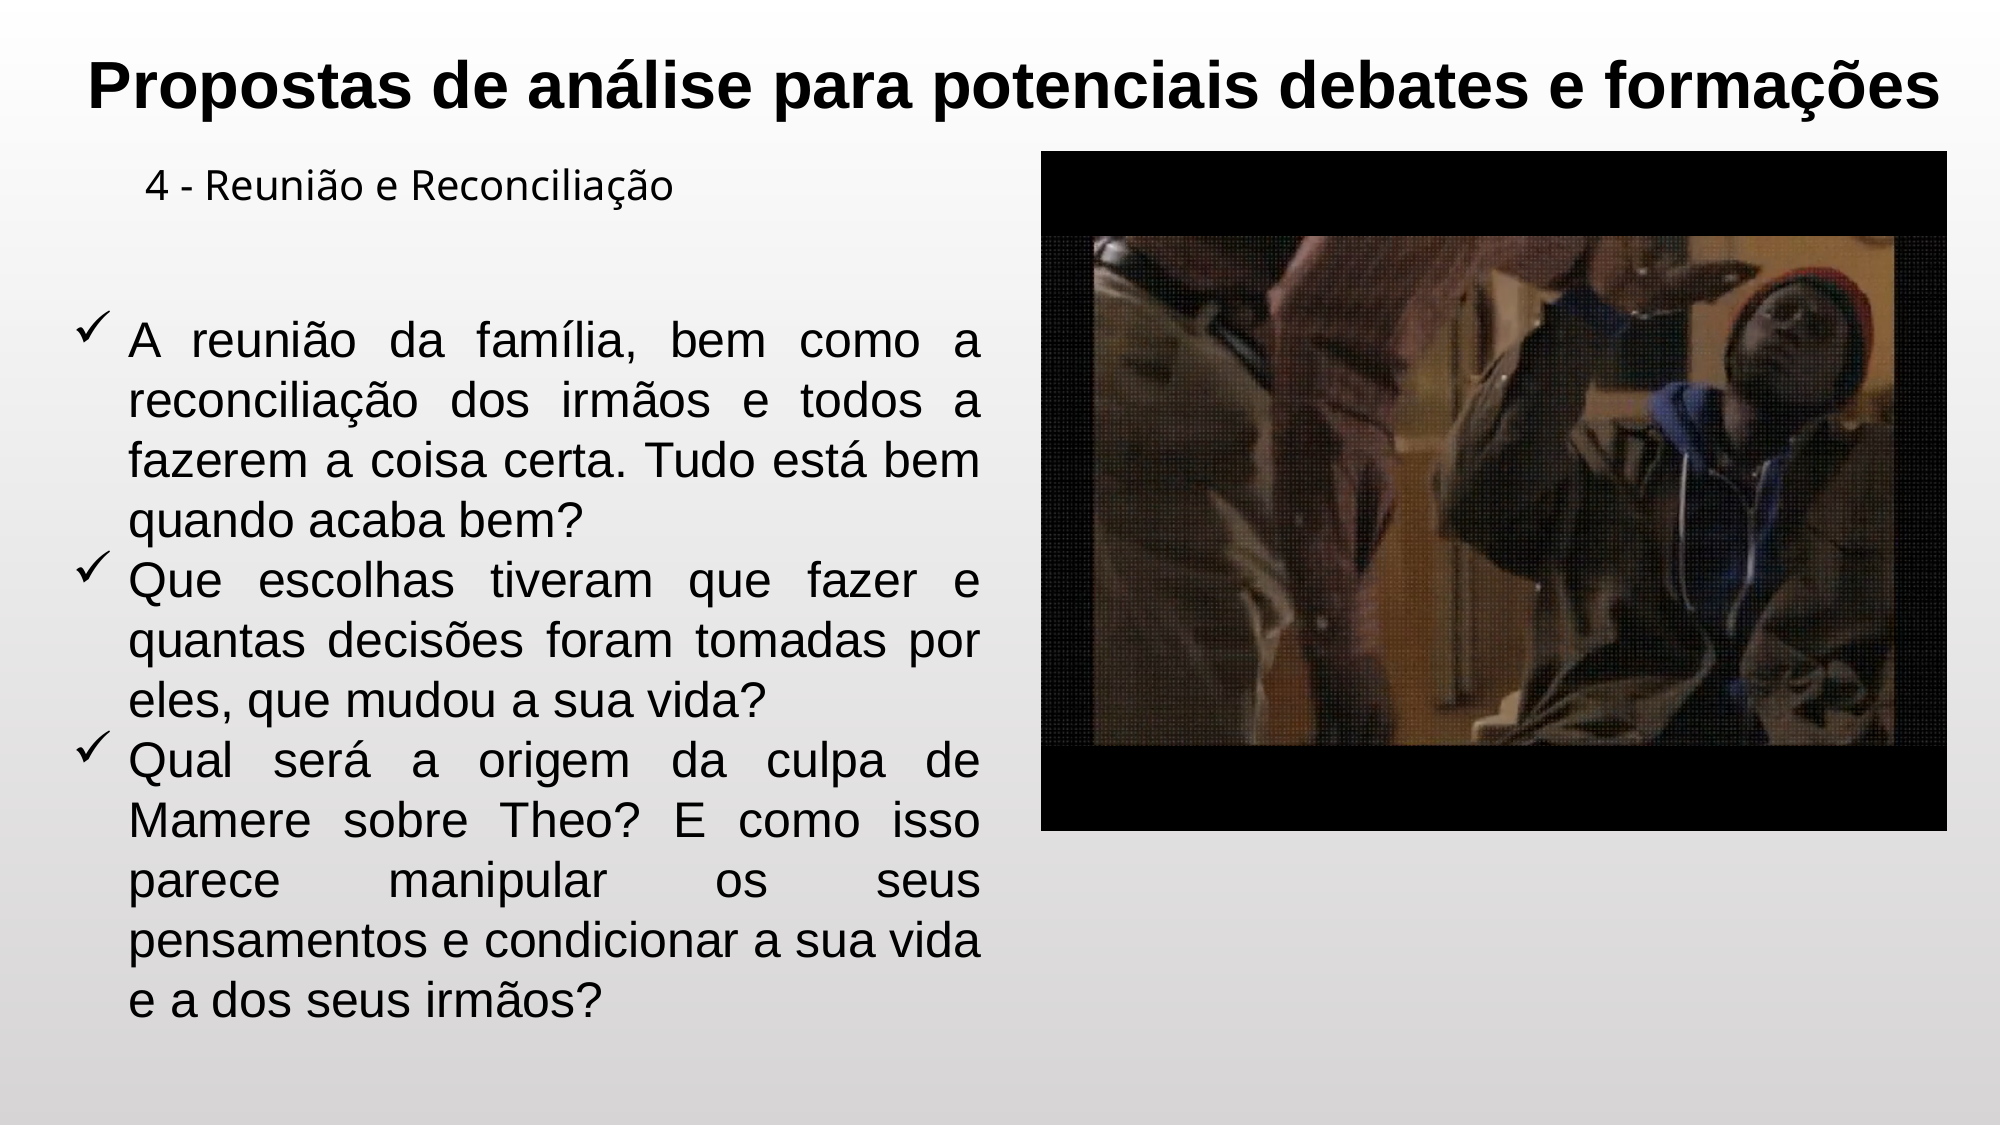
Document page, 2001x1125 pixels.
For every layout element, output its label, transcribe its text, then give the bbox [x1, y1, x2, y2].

picture [1041, 151, 1947, 831]
text_box A reunião da família, bem como a reconciliação dos irmãos e todos a fazerem a coisa certa. Tudo está bem quando acaba bem? Que escolhas tiveram que fazer e quantas decisões foram tomadas por eles, que mudou a sua vida? Qual será a origem da culpa de Mamere sobre Theo? E como isso parece manipular os seus pensamentos e condicionar a sua vida e a dos seus irmãos? [57, 300, 997, 1036]
text_box Propostas de análise para potenciais debates e formações [57, 34, 1973, 129]
text_box 4 - Reunião e Reconciliação [131, 151, 691, 266]
